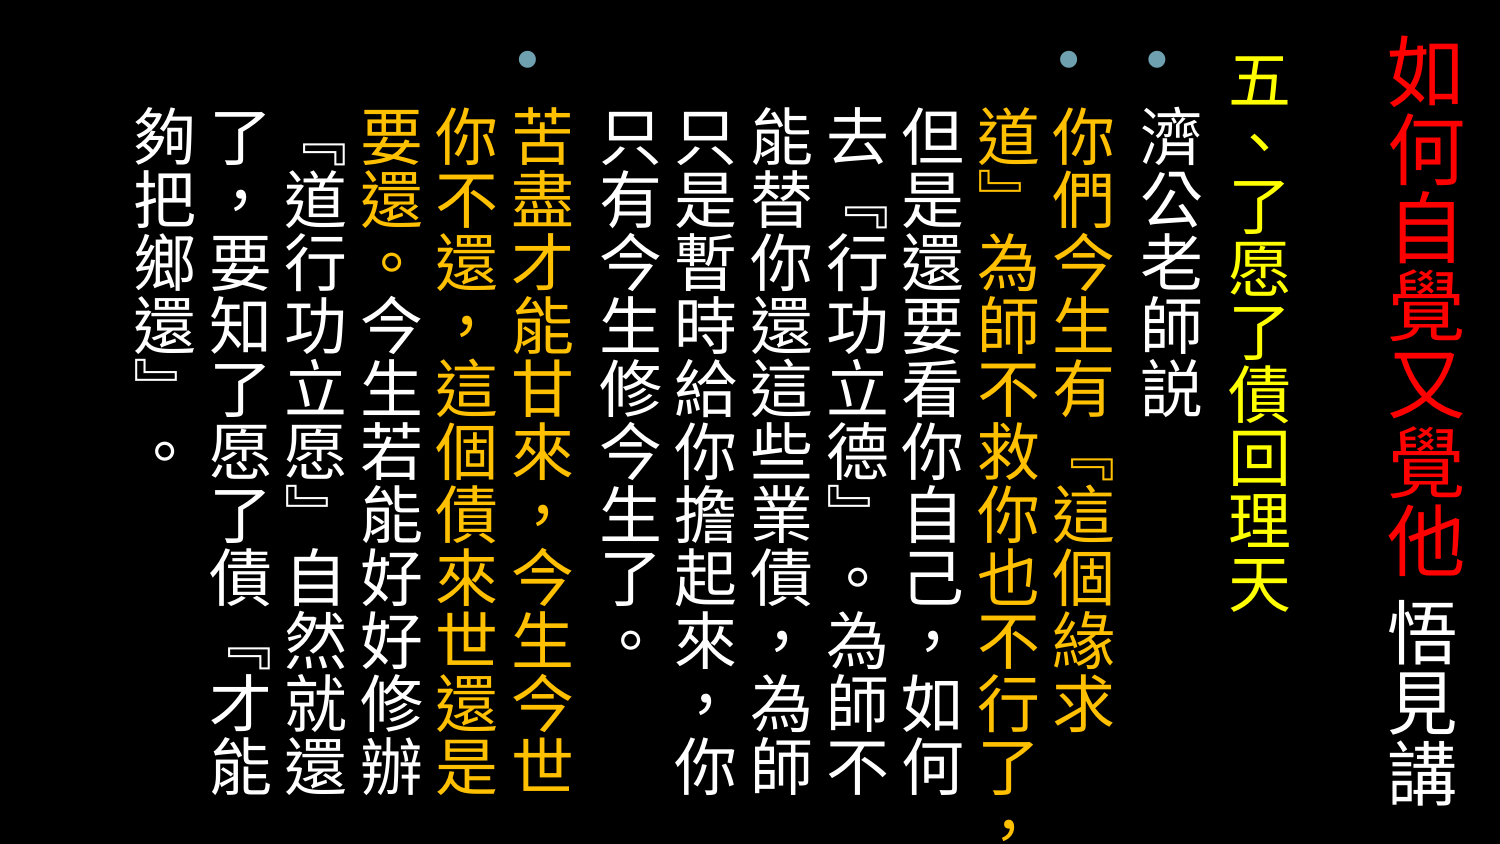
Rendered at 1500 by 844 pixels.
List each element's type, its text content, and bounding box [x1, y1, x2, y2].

title 如何自覺又覺他 悟見講 [1364, 21, 1483, 820]
list 五、了愿了債回理天 濟公老師説 你們今生有『這個緣求道』為師不救你也不行了，但是還要看你自己，如何去『行功立德』。為師不能替你還這些業債，為師只是暫時給你擔起來，你只有今生修今生了。 苦盡才能甘來，今生今世你不還，這個債來世還是要還。今生若能好好修辦『道行功立愿』自然就還了，要知了愿了債『才能夠把鄉還』。 [29, 27, 1365, 820]
